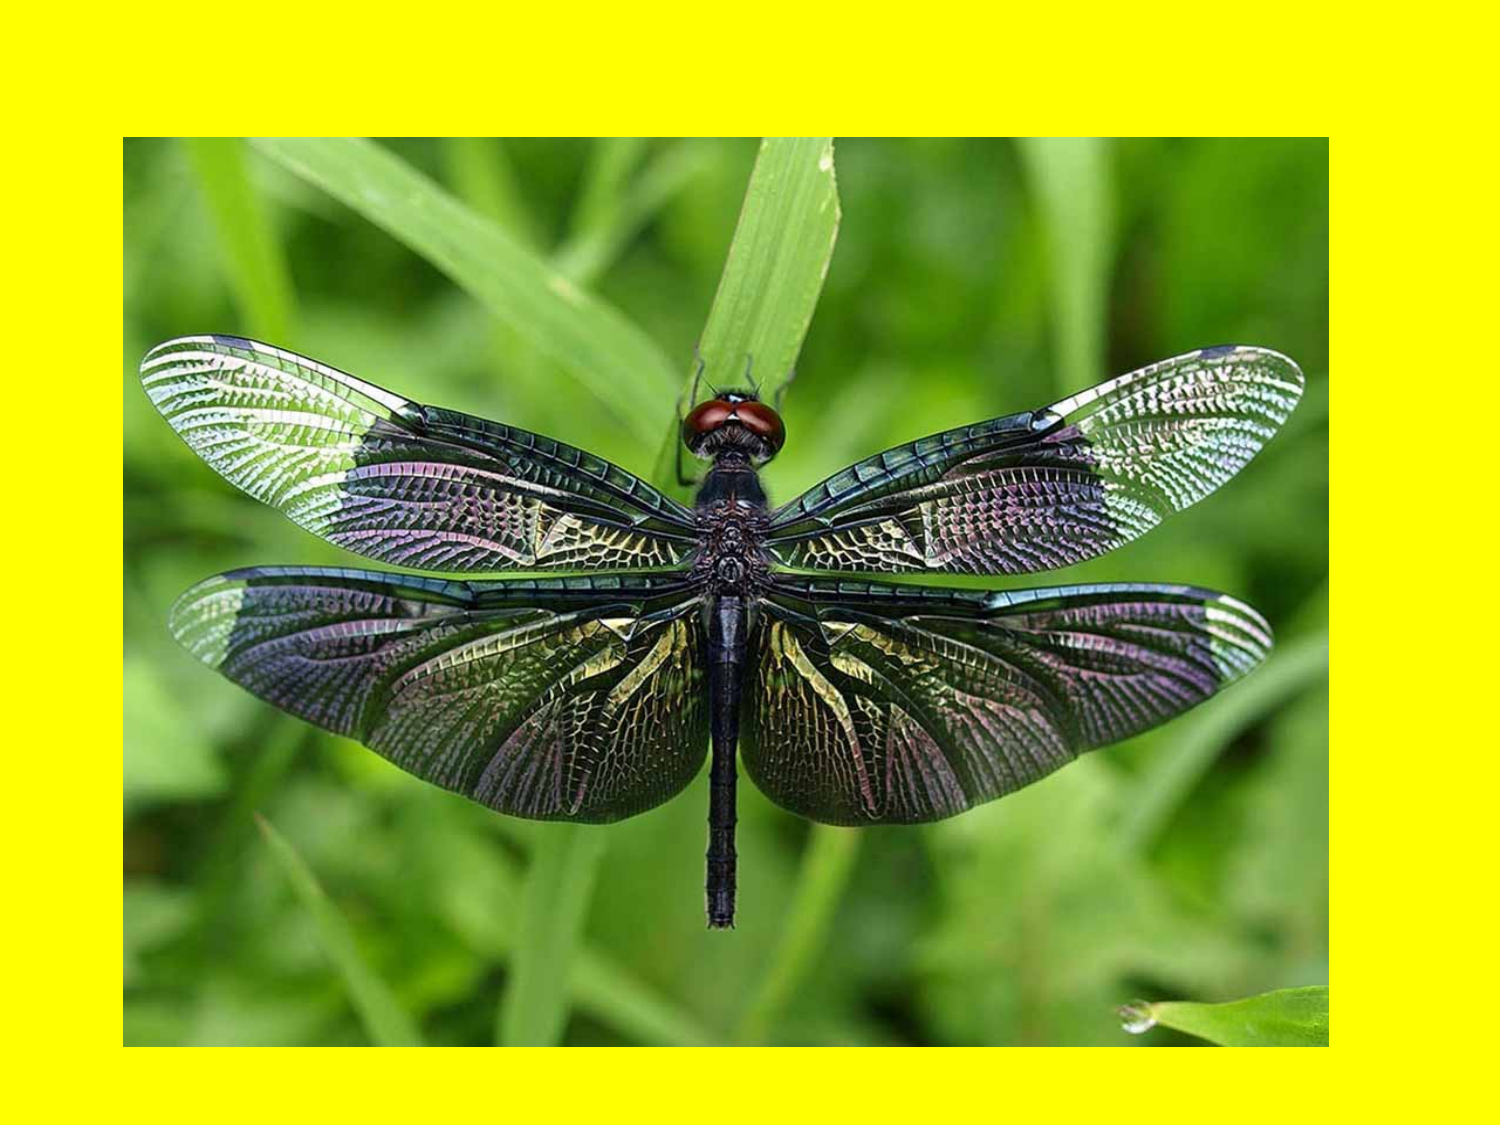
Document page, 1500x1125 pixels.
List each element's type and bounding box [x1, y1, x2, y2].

picture [123, 136, 1329, 1047]
